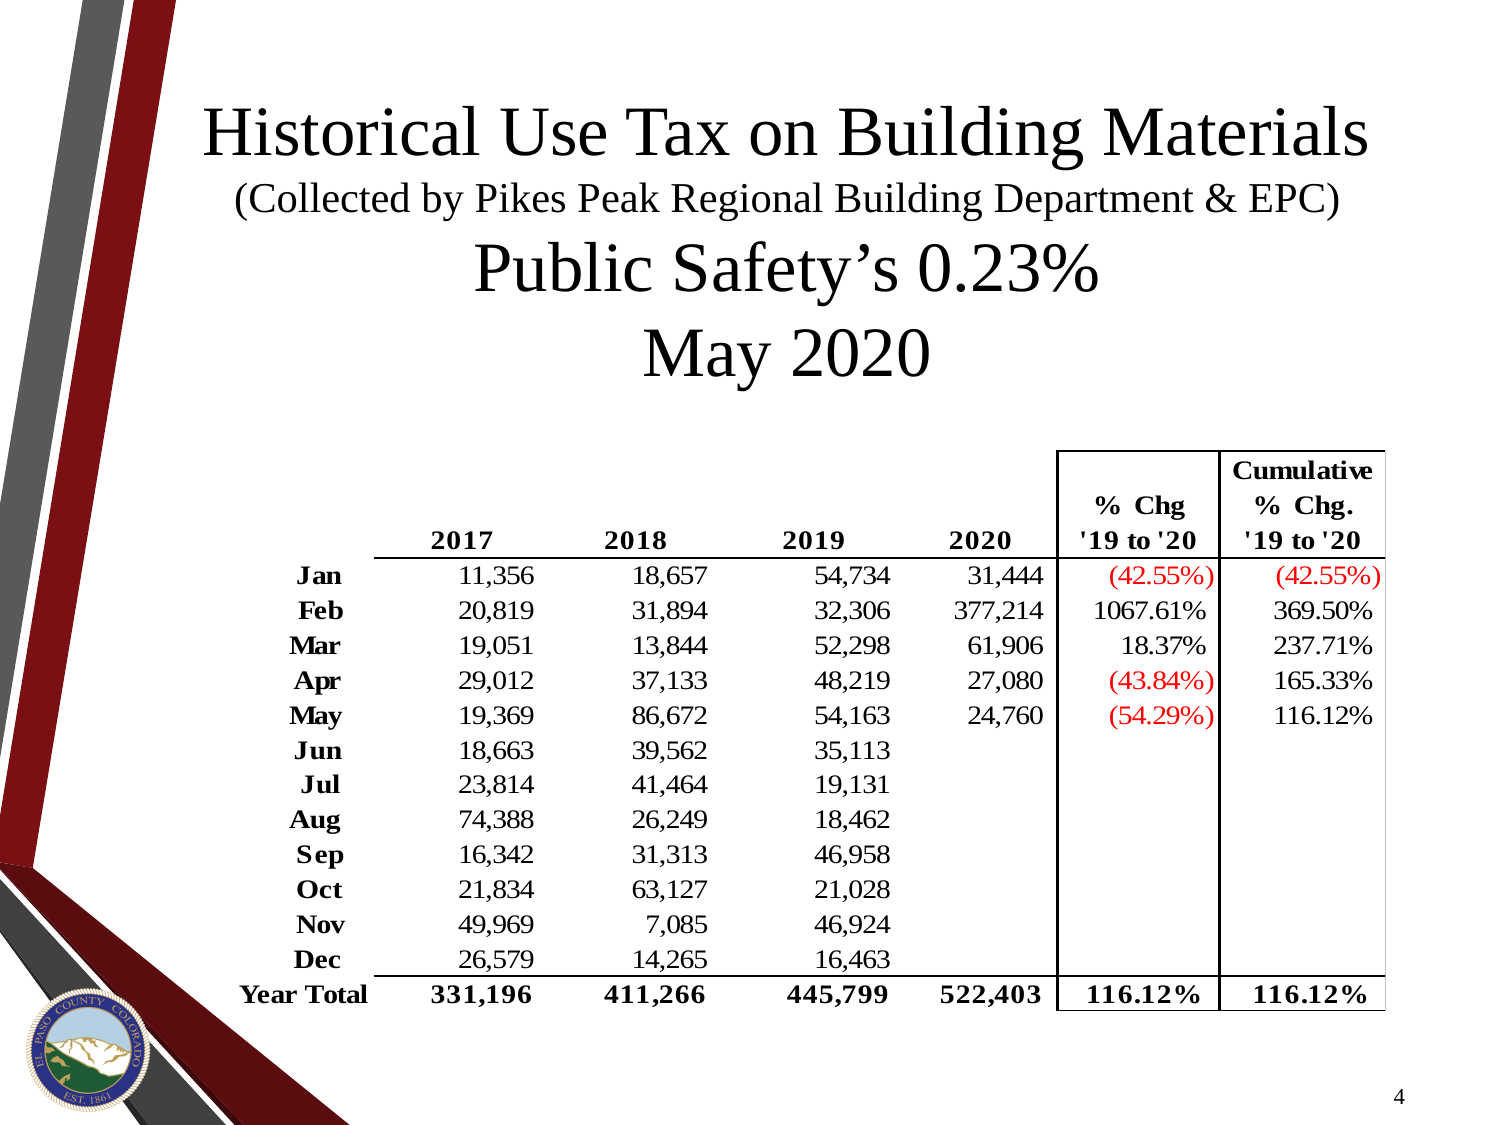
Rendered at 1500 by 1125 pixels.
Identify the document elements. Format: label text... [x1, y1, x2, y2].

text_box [199, 449, 1388, 1013]
picture [24, 987, 152, 1113]
slide_number 4 [1350, 1065, 1421, 1125]
title Historical Use Tax on Building Materials (Collected by Pikes Peak Regional Building Department & EPC) Public Safety’s 0.23% May 2020 [99, 75, 1475, 400]
